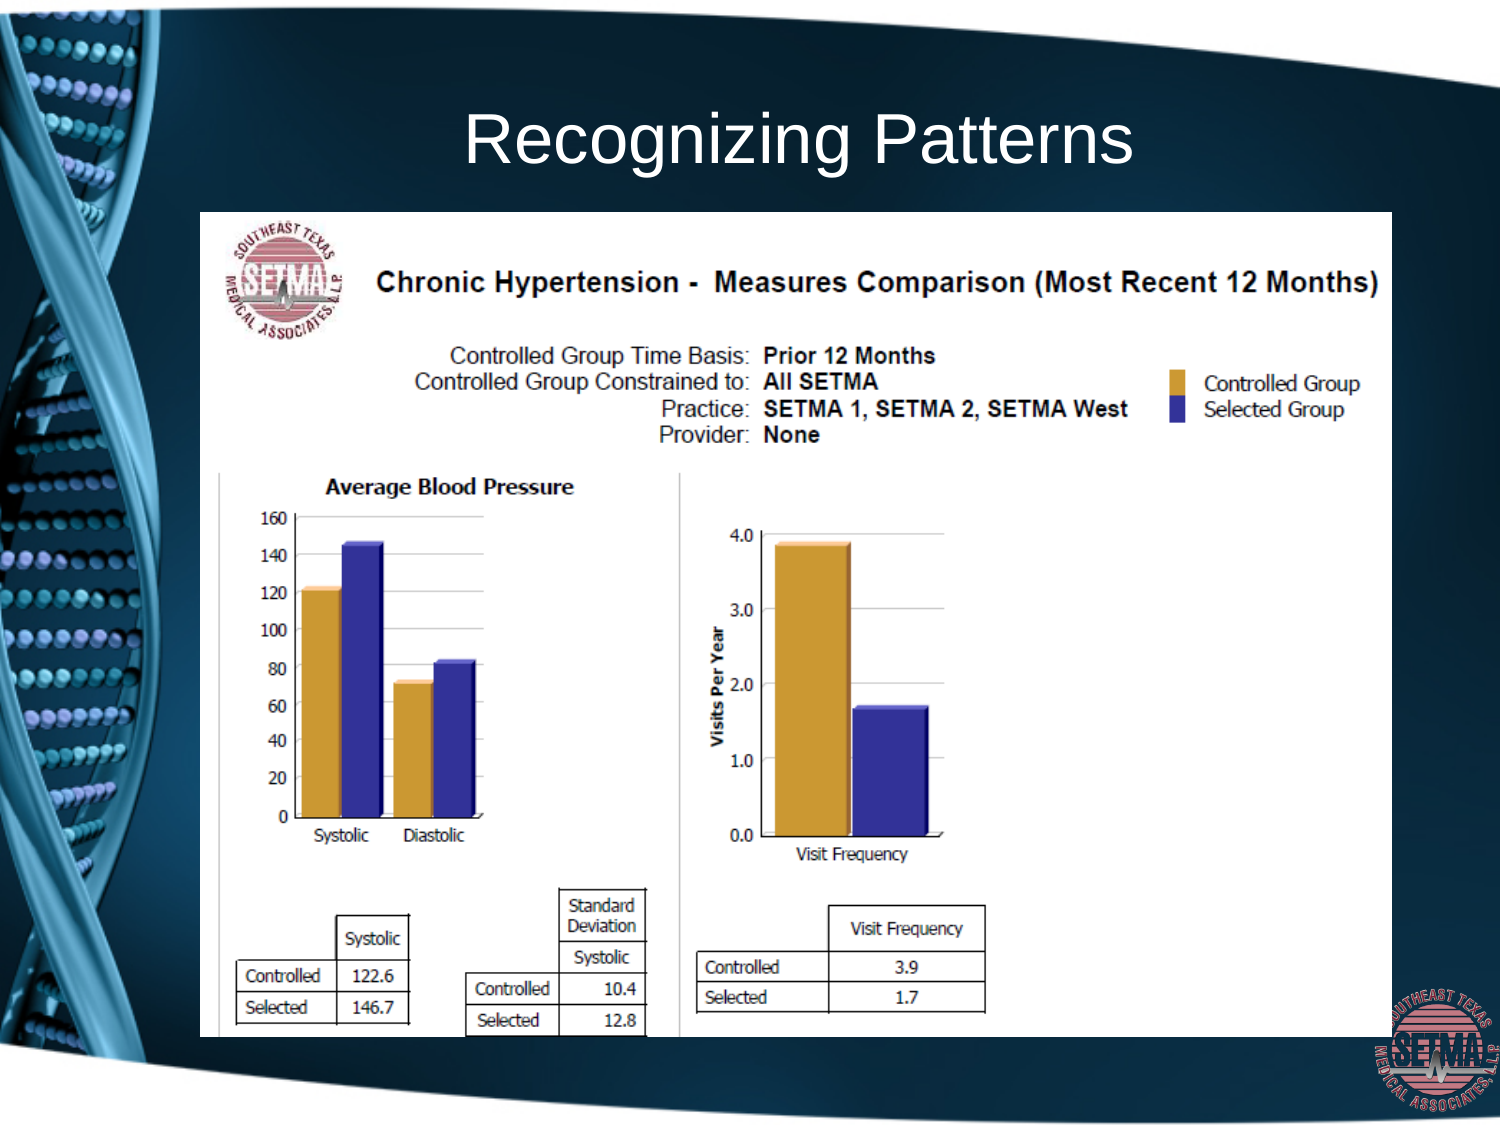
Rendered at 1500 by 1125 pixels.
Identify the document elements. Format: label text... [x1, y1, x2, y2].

title Recognizing Patterns [157, 22, 1442, 249]
picture [0, 0, 1500, 1125]
